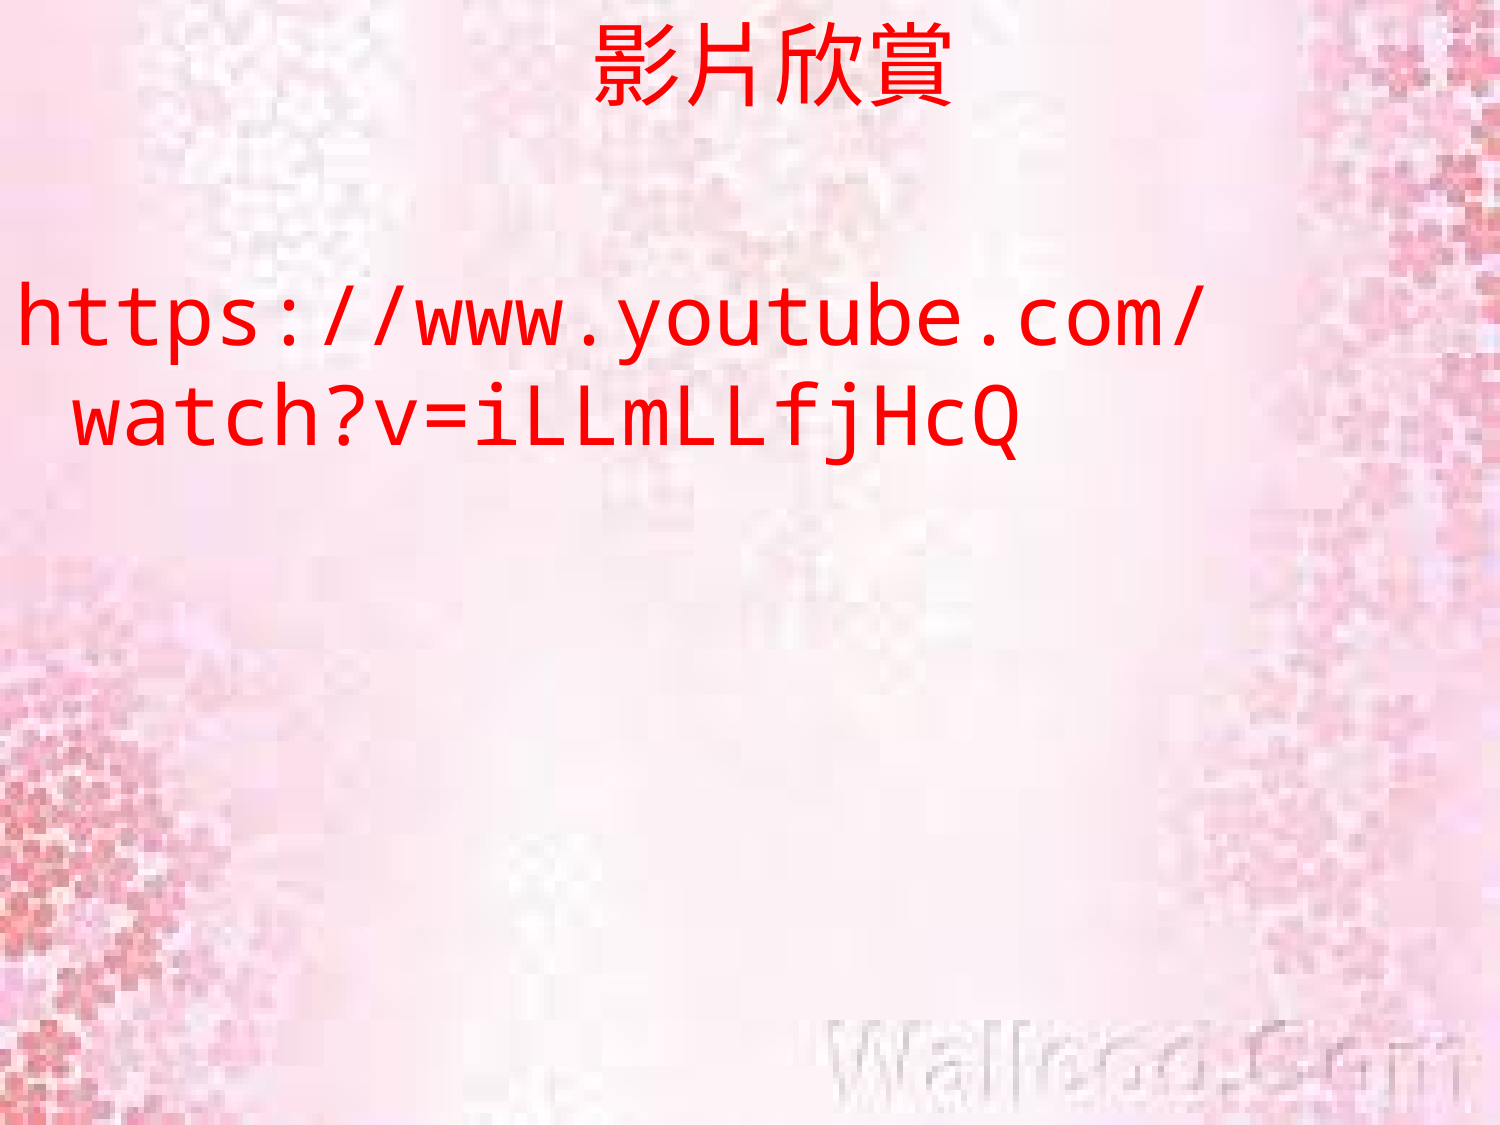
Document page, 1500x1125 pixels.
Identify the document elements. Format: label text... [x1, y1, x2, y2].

list 影片欣賞 https://www.youtube.com/watch?v=iLLmLLfjHcQ [0, 0, 1500, 1125]
